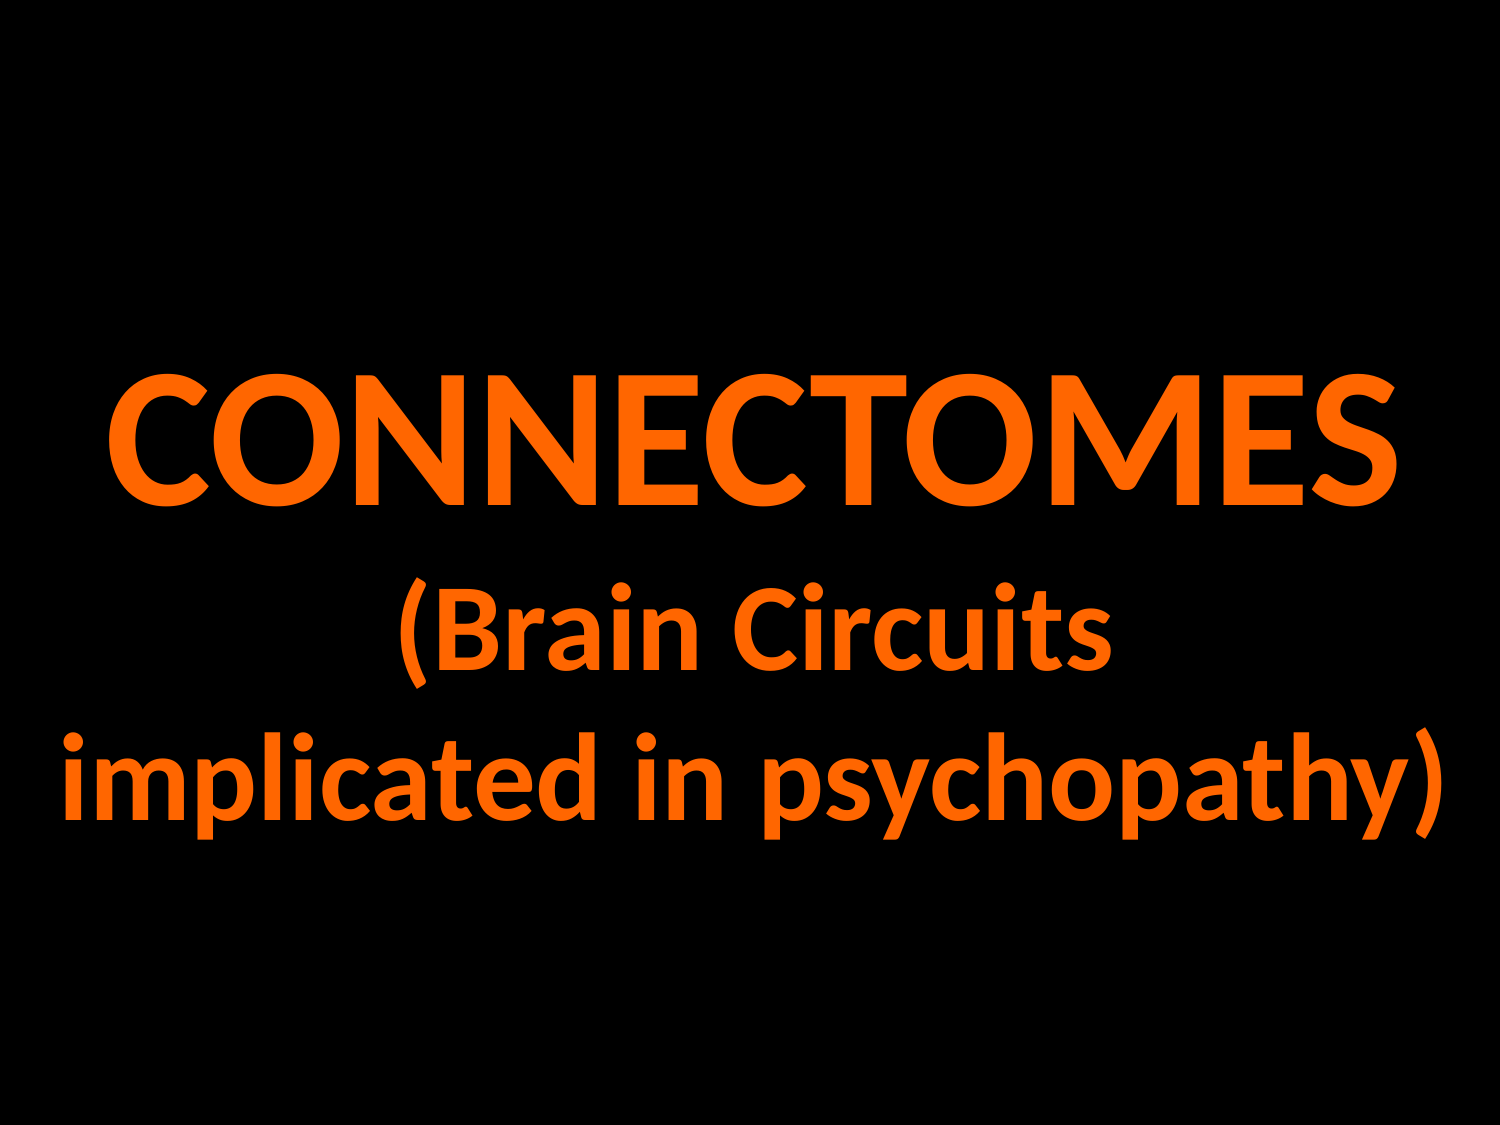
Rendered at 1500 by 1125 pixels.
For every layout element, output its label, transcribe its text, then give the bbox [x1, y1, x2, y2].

text_box CONNECTOMES (Brain Circuits implicated in psychopathy) [43, 297, 1465, 853]
